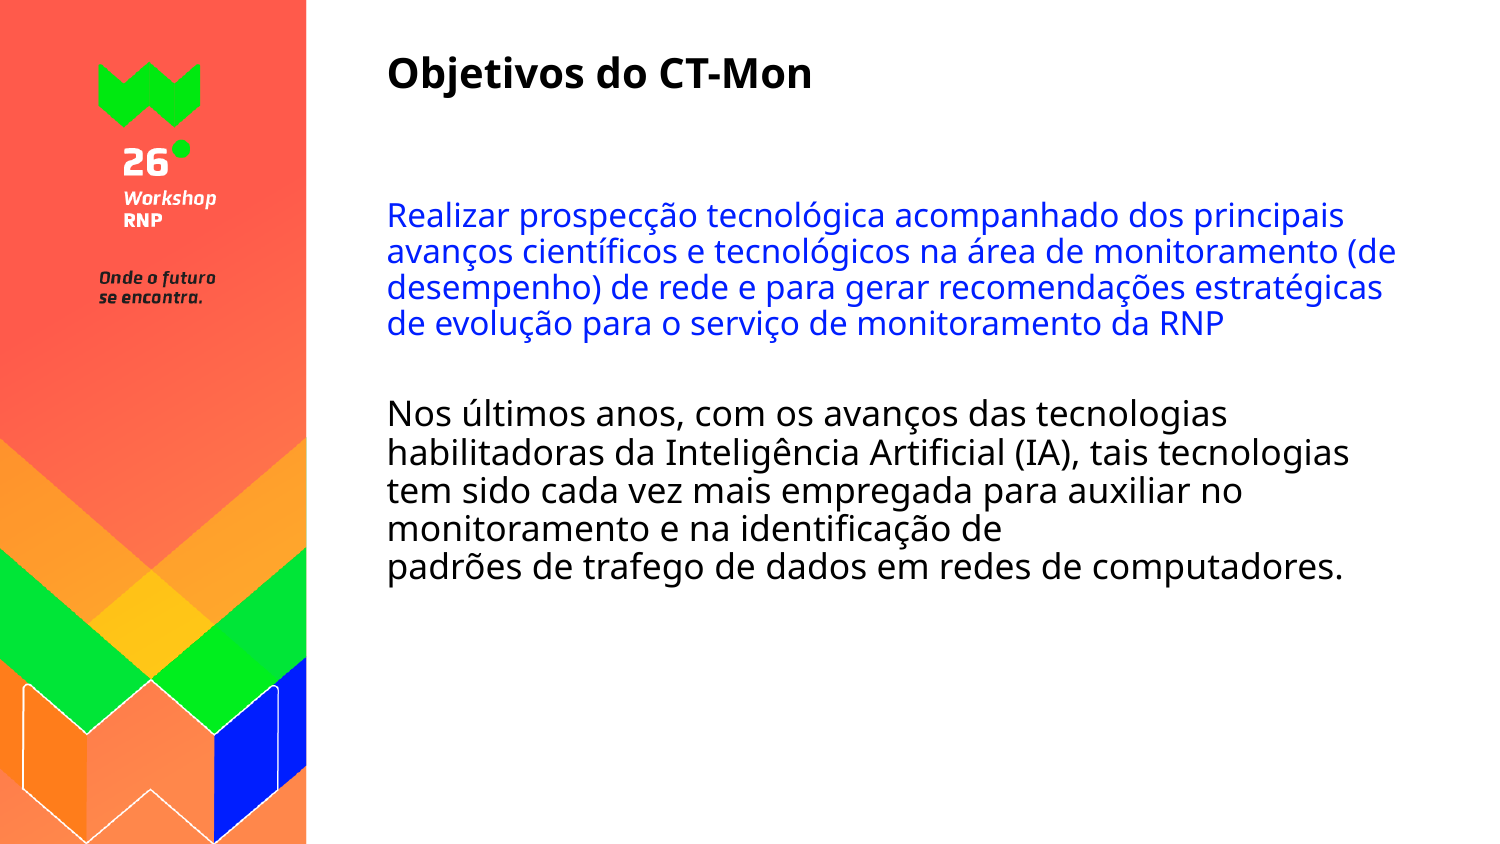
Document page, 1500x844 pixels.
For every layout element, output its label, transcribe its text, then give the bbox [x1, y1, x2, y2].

list Nos últimos anos, com os avanços das tecnologias habilitadoras da Inteligência Artificial (IA), tais tecnologias tem sido cada vez mais empregada para auxiliar no monitoramento e na identificação de padrões de trafego de dados em redes de computadores. [371, 388, 1440, 572]
title Objetivos do CT-Mon [371, 45, 1440, 129]
list Realizar prospecção tecnológica acompanhado dos principais avanços científicos e tecnológicos na área de monitoramento (de desempenho) de rede e para gerar recomendações estratégicas de evolução para o serviço de monitoramento da RNP [371, 191, 1440, 388]
picture [0, 0, 1500, 844]
